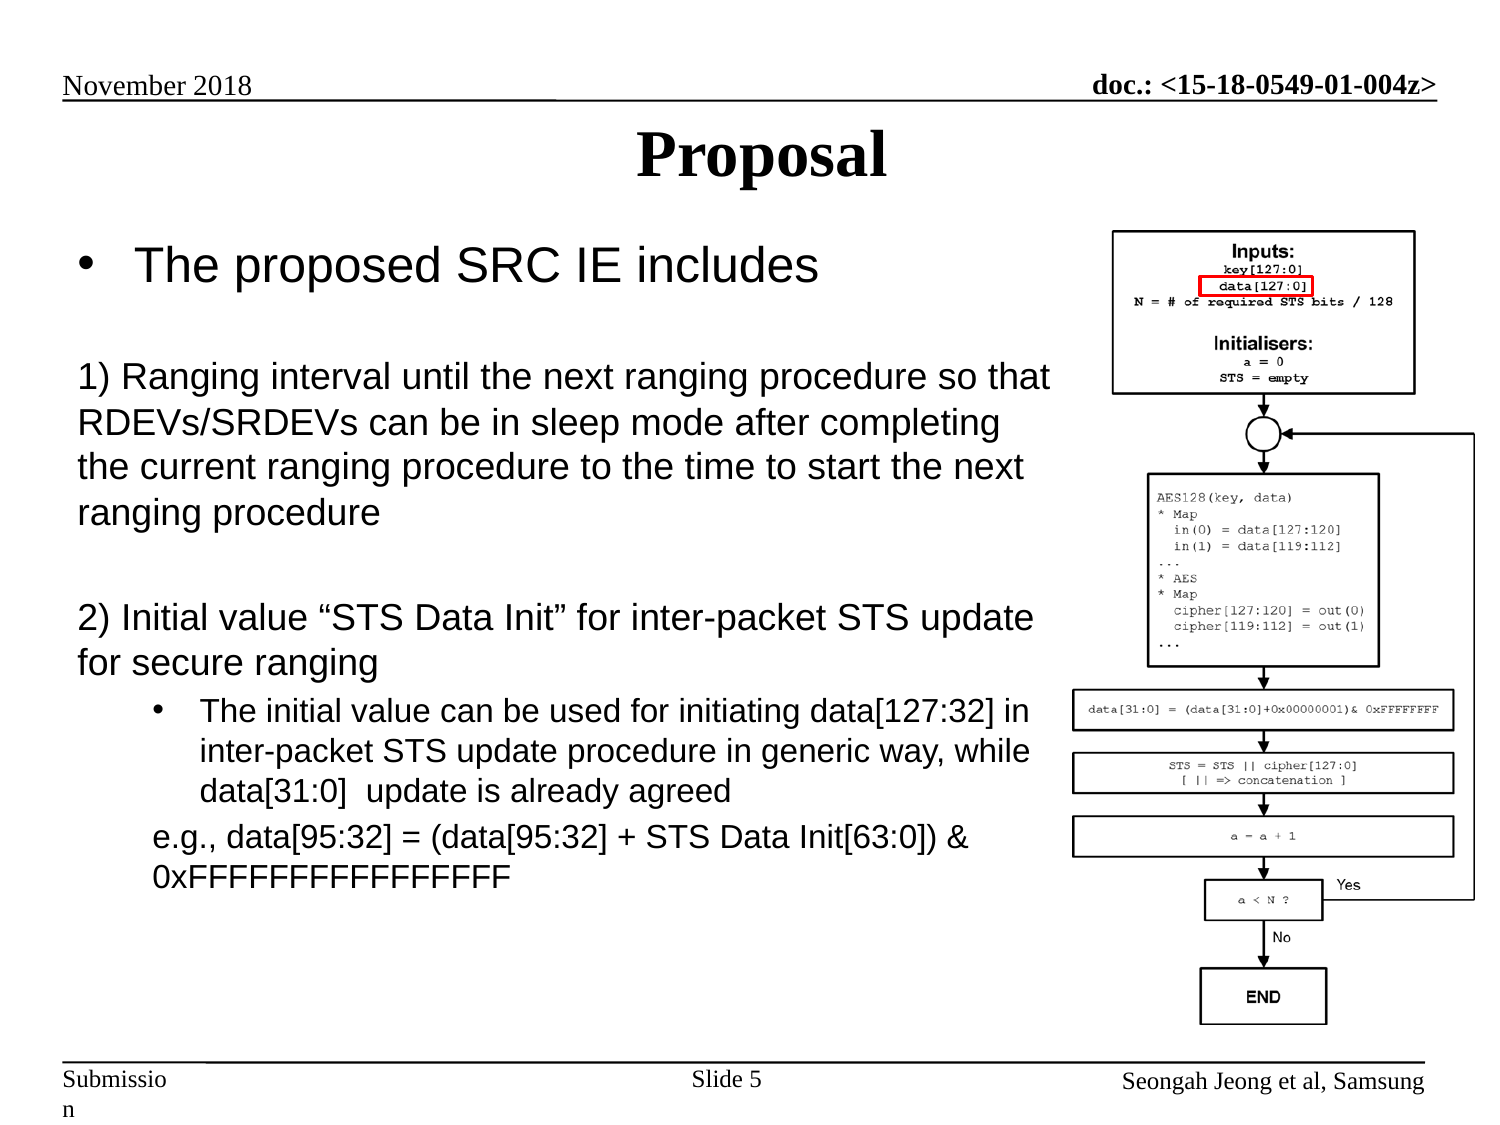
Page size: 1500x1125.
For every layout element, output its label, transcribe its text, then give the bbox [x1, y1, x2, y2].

picture [1072, 230, 1476, 1026]
text_box The proposed SRC IE includes 1) Ranging interval until the next ranging procedure so that RDEVs/SRDEVs can be in sleep mode after completing the current ranging procedure to the time to start the next ranging procedure 2) Initial value “STS Data Init” for inter-packet STS update for secure ranging The initial value can be used for initiating data[127:32] in inter-packet STS update procedure in generic way, while data[31:0] update is already agreed e.g., data[95:32] = (data[95:32] + STS Data Init[63:0]) & 0xFFFFFFFFFFFFFFFF [62, 224, 1075, 1000]
title Proposal [50, 112, 1475, 188]
